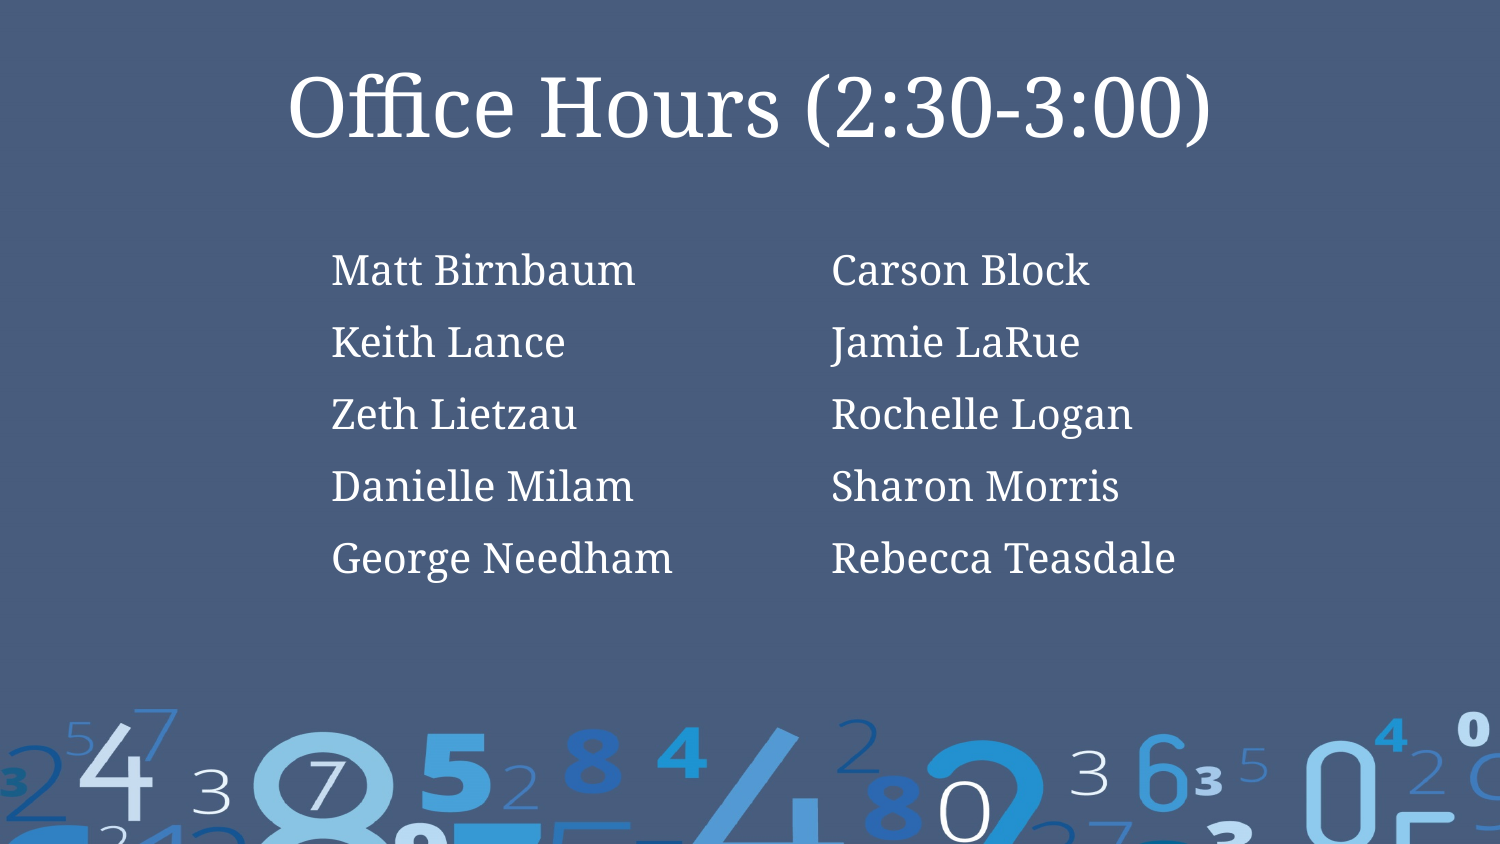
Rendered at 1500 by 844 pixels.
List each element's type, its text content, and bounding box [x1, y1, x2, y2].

table_cell Rochelle Logan [816, 378, 1316, 450]
table_cell Danielle Milam [316, 450, 816, 522]
table_cell Keith Lance [316, 306, 816, 378]
table_cell George Needham [316, 522, 816, 594]
picture [0, 0, 1500, 844]
table_cell Sharon Morris [816, 450, 1316, 522]
table_cell Jamie LaRue [816, 306, 1316, 378]
table_header Matt Birnbaum [316, 234, 816, 306]
table_cell Rebecca Teasdale [816, 522, 1316, 594]
table_header Carson Block [816, 234, 1316, 306]
table_cell Zeth Lietzau [316, 378, 816, 450]
title Office Hours (2:30-3:00) [75, 33, 1425, 175]
